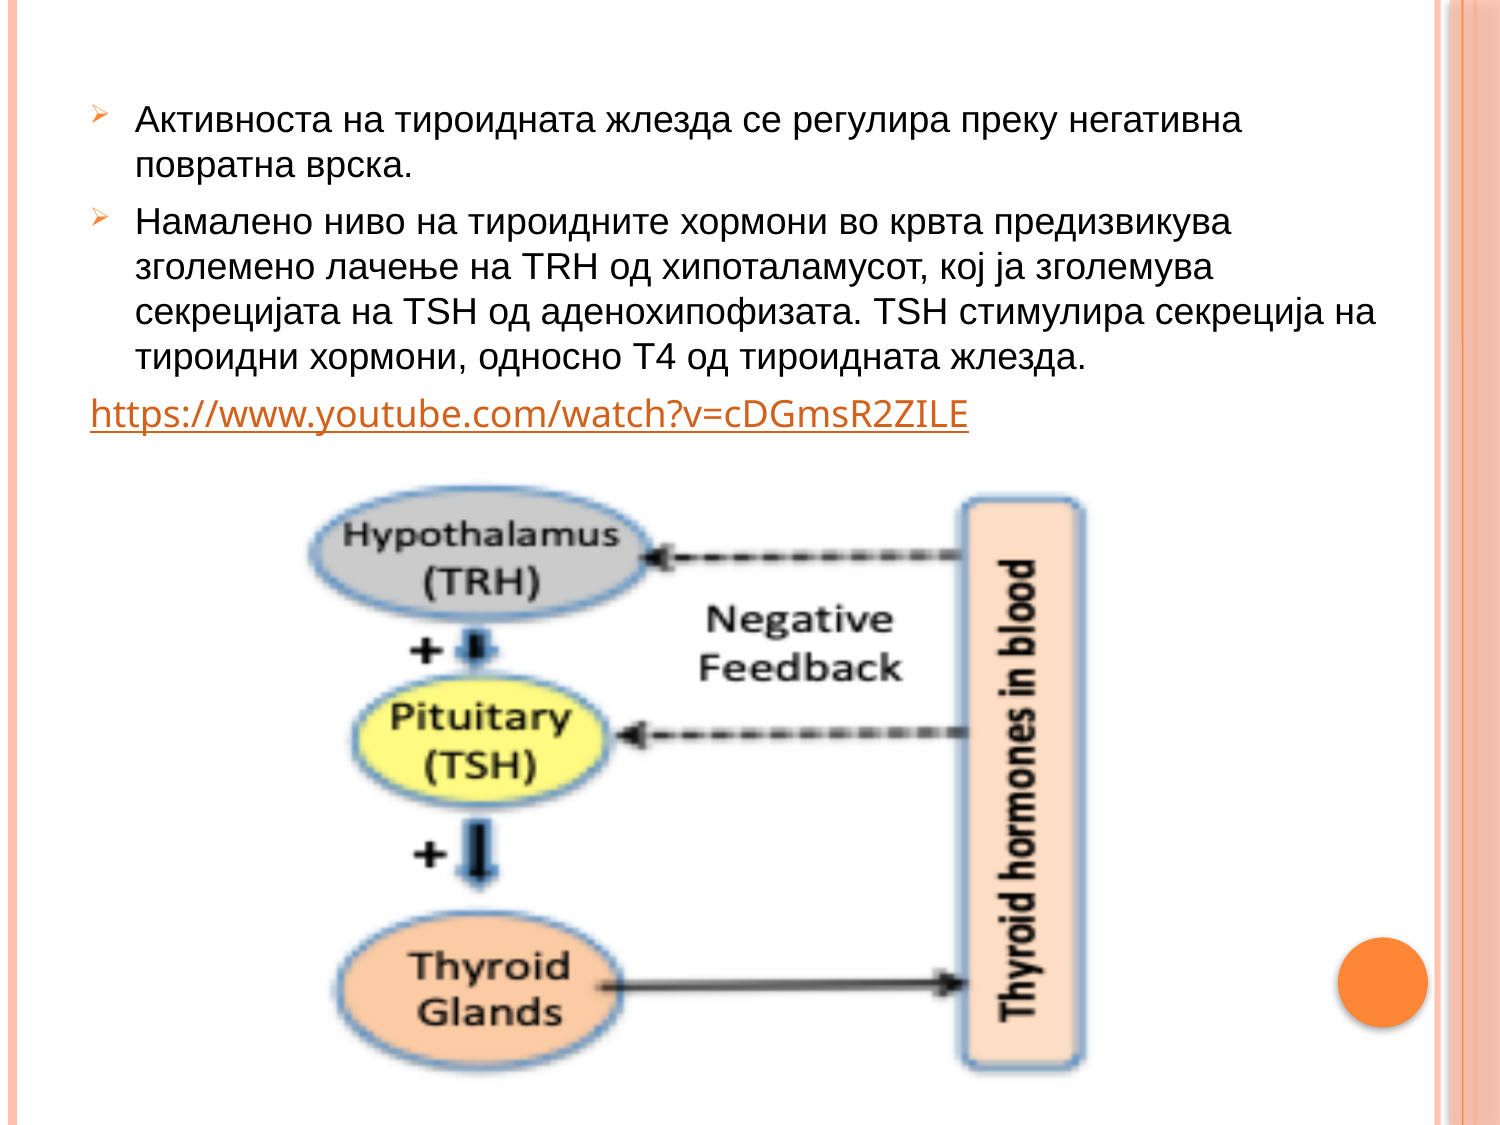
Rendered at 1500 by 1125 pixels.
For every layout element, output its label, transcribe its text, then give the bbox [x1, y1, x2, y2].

picture [249, 433, 1138, 1124]
list Активноста на тироидната жлезда се регулира преку негативна повратна врска. Намалено ниво на тироидните хормони во крвта предизвикува зголемено лачење на ТRH од хипоталамусот, кој ја зголемува секрецијата на ТЅН од аденохипофизата. ТЅН стимулира секреција на тироидни хормони, односно Т4 од тироидната жлезда. https://www.youtube.com/watch?v=cDGmsR2ZILE [75, 87, 1425, 1095]
